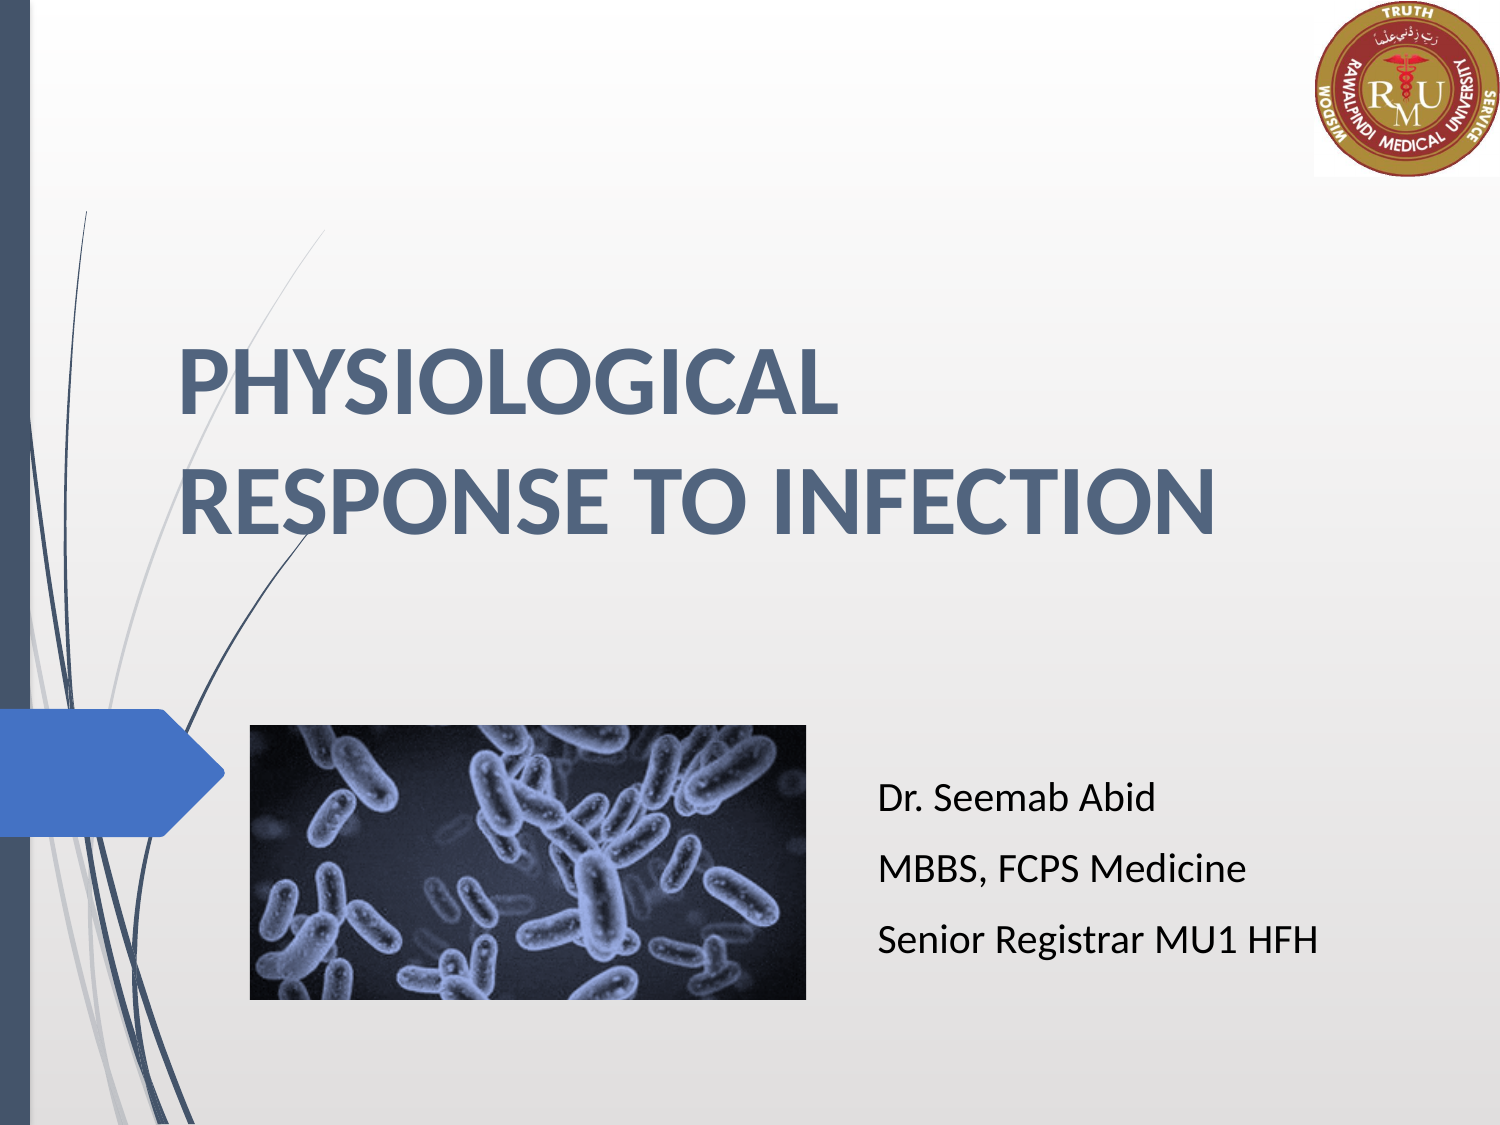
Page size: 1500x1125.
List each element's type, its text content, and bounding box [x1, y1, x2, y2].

picture [249, 724, 807, 1001]
picture [1314, 0, 1500, 177]
title PHYSIOLOGICAL RESPONSE TO INFECTION [162, 191, 1246, 563]
subtitle Dr. Seemab Abid MBBS, FCPS Medicine Senior Registrar MU1 HFH [862, 762, 1413, 1038]
